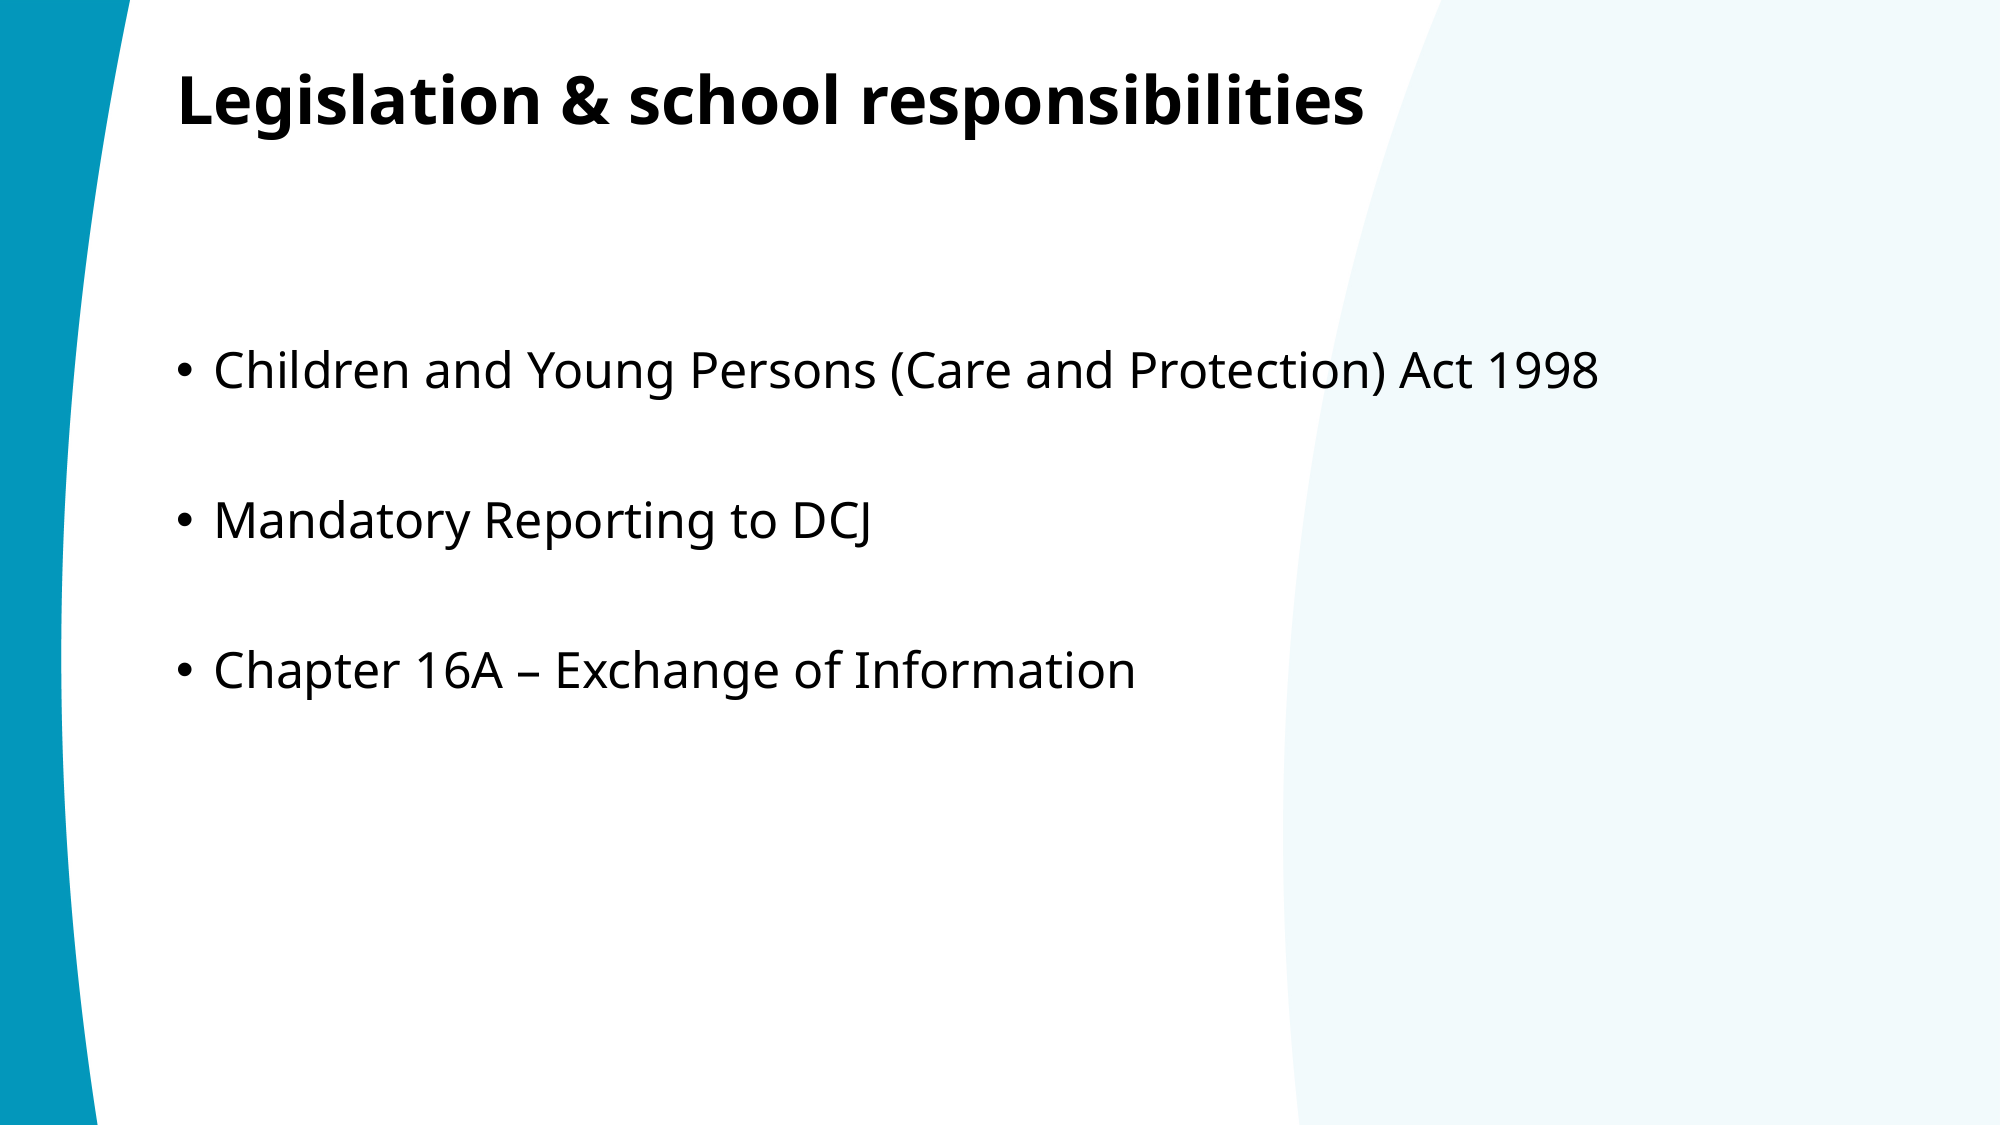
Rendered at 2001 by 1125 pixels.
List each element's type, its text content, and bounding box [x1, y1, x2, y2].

picture [62, 0, 2000, 1125]
list Children and Young Persons (Care and Protection) Act 1998 Mandatory Reporting to DCJ Chapter 16A – Exchange of Information [161, 182, 1887, 1066]
title Legislation & school responsibilities [161, 59, 1887, 154]
